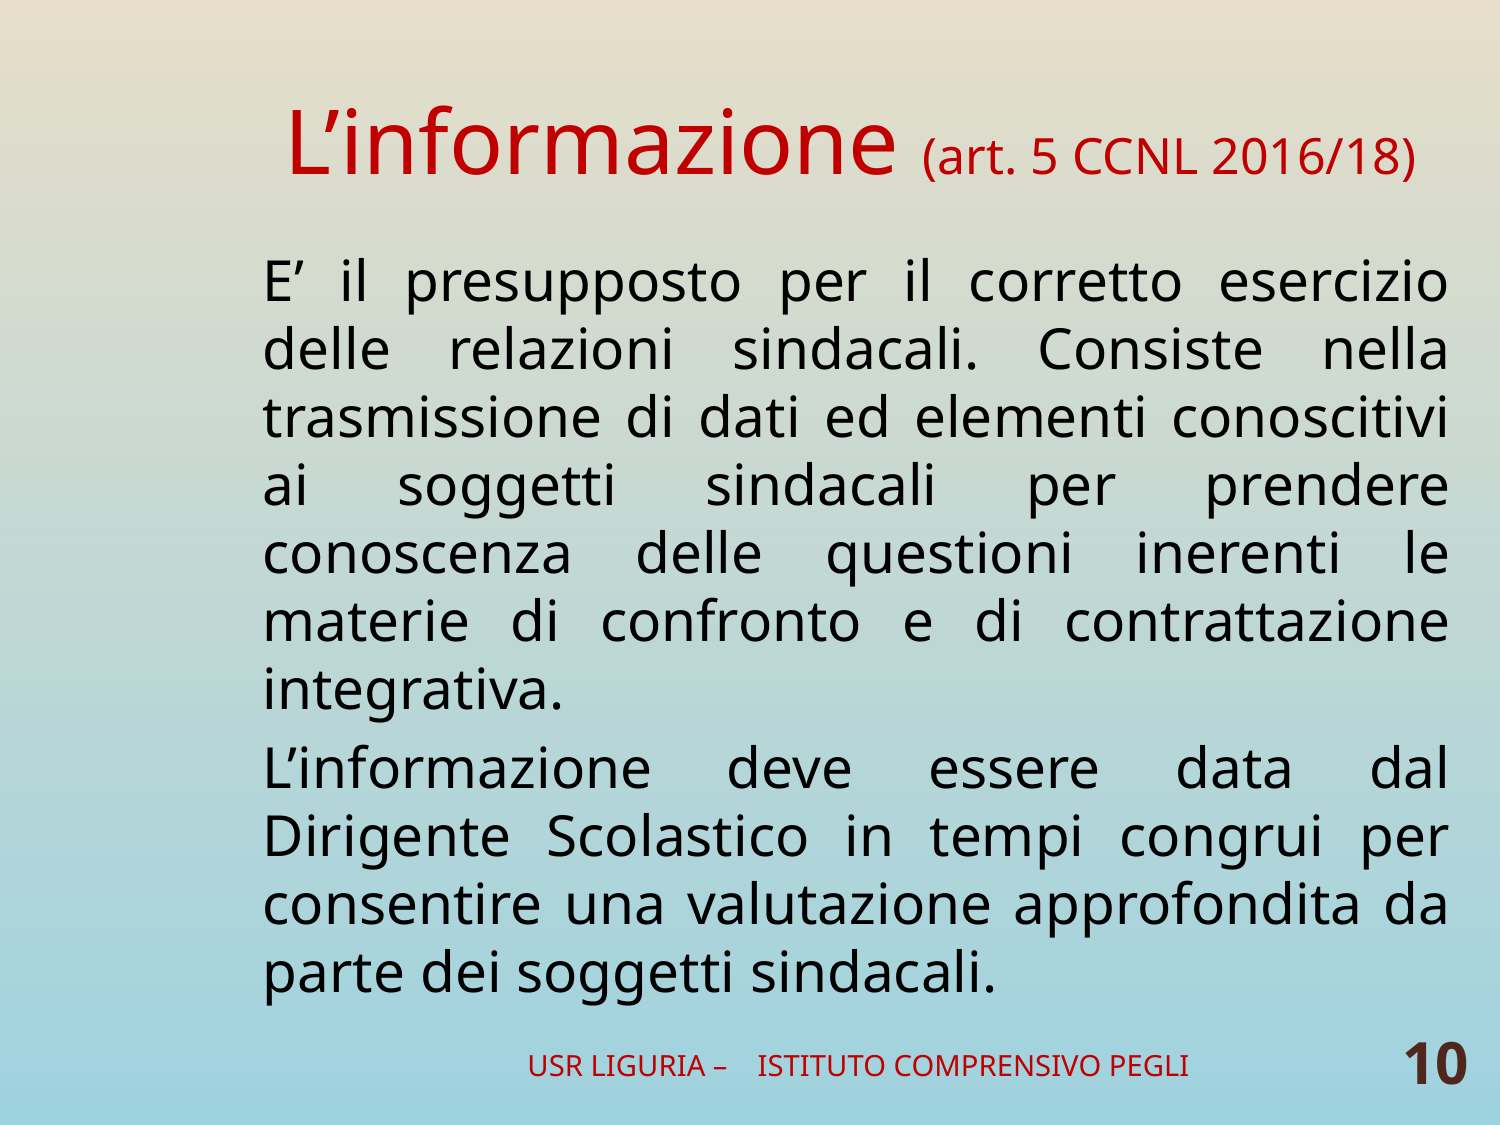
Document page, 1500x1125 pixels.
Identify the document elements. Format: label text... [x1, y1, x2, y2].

list E’ il presupposto per il corretto esercizio delle relazioni sindacali. Consiste nella trasmissione di dati ed elementi conoscitivi ai soggetti sindacali per prendere conoscenza delle questioni inerenti le materie di confronto e di contrattazione integrativa. L’informazione deve essere data dal Dirigente Scolastico in tempi congrui per consentire una valutazione approfondita da parte dei soggetti sindacali. [235, 237, 1466, 1025]
title L’informazione (art. 5 CCNL 2016/18) [235, 45, 1466, 233]
slide_number 10 [1382, 1034, 1488, 1113]
footer USR LIGURIA – ISTITUTO COMPRENSIVO PEGLI [304, 1034, 1413, 1090]
